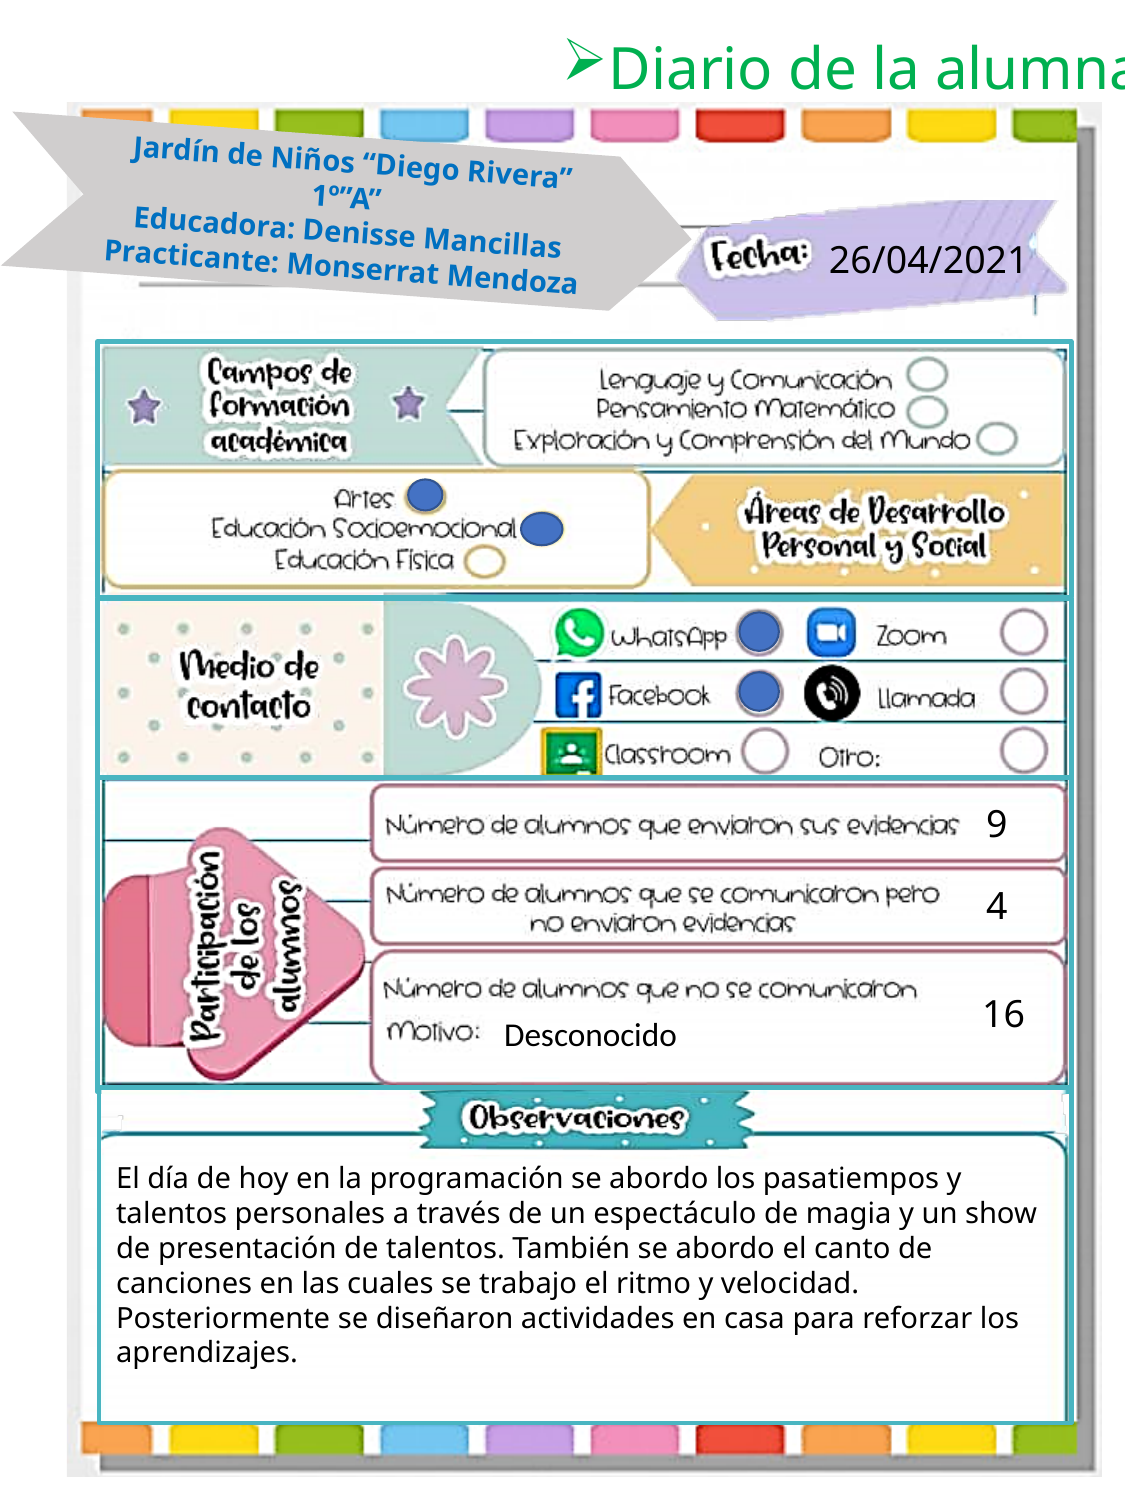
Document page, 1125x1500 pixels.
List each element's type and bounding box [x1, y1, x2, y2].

text_box [5, 23, 1125, 1477]
